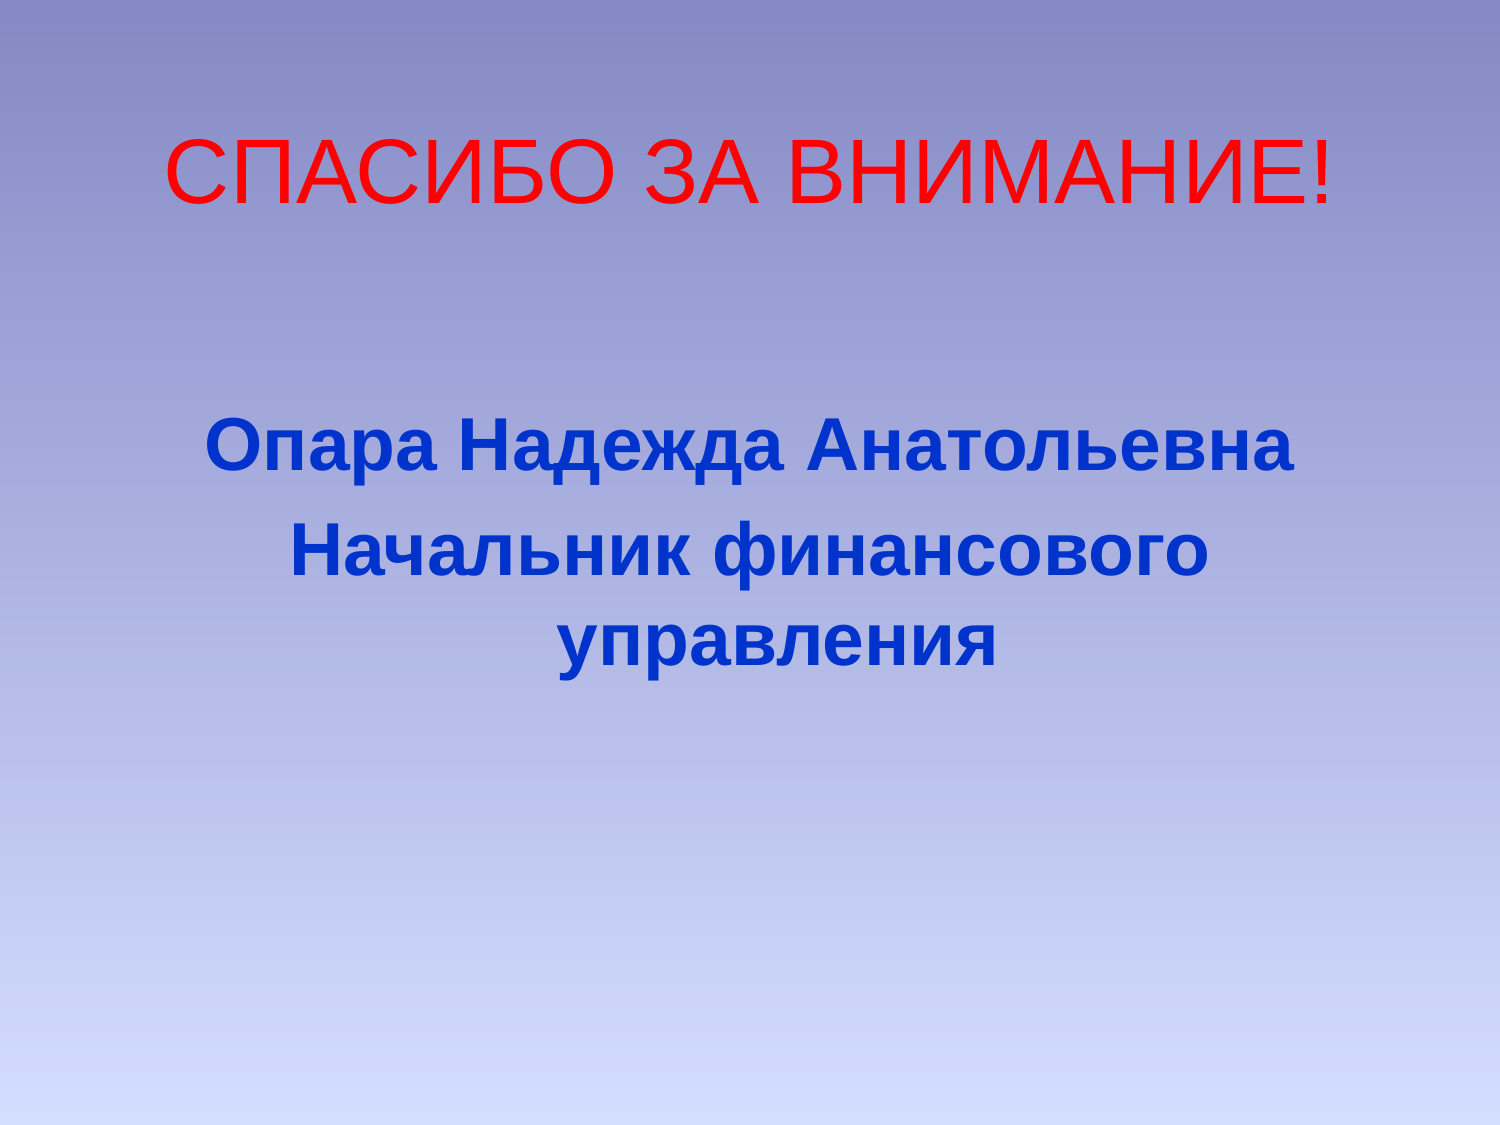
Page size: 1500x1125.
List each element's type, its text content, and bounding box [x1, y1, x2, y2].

title СПАСИБО ЗА ВНИМАНИЕ! [75, 45, 1425, 262]
list Опара Надежда Анатольевна Начальник финансового управления [75, 262, 1425, 1005]
